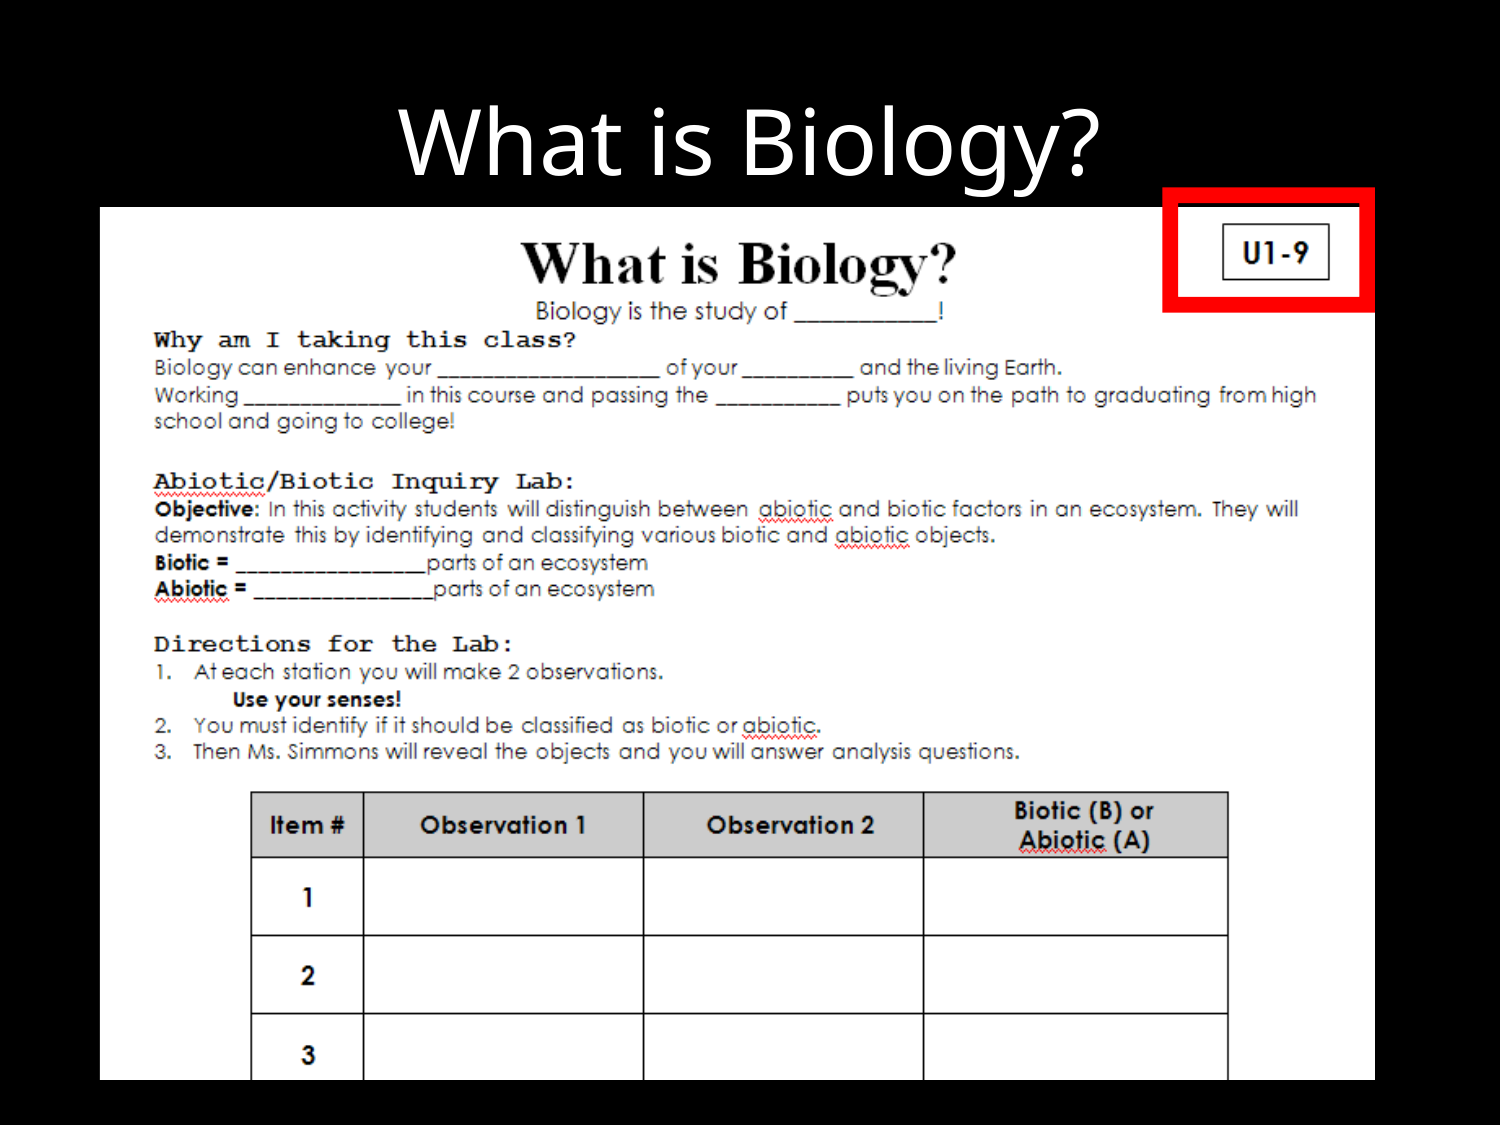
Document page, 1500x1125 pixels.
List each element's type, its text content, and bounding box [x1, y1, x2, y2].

text_box [1160, 185, 1377, 209]
picture [99, 207, 1376, 1080]
title What is Biology? [75, 45, 1425, 233]
